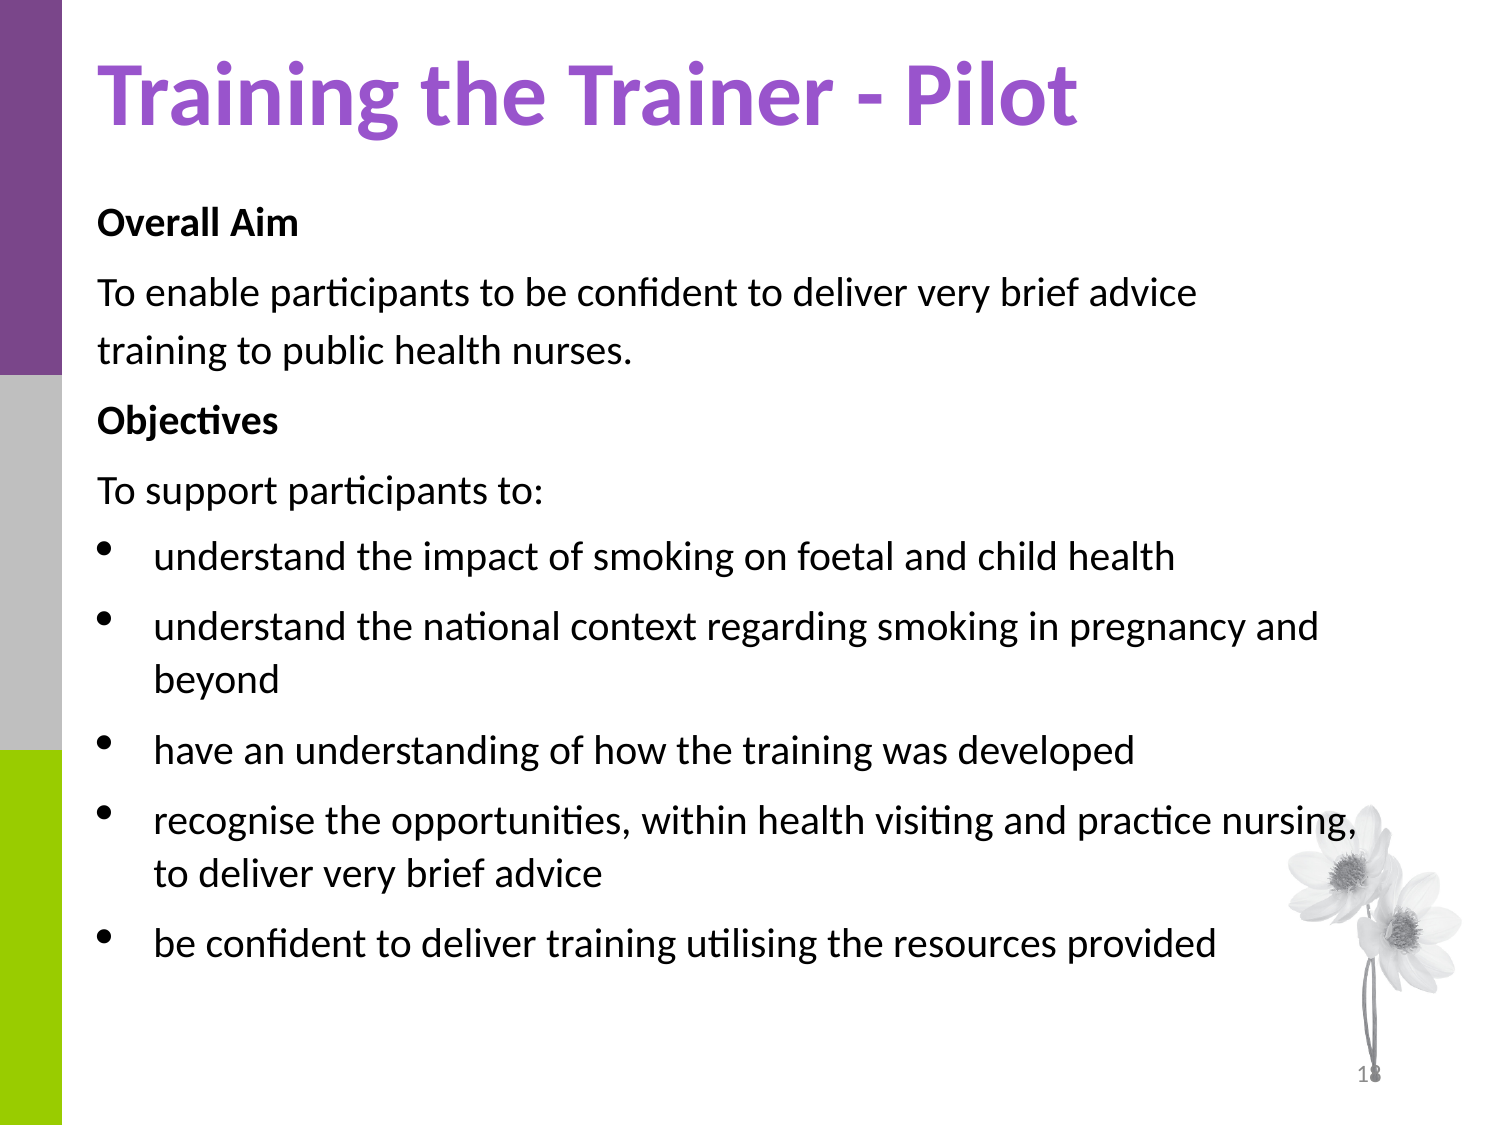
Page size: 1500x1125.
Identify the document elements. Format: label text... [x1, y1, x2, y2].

list Overall Aim To enable participants to be confident to deliver very brief advice training to public health nurses. Objectives To support participants to: understand the impact of smoking on foetal and child health understand the national context regarding smoking in pregnancy and beyond have an understanding of how the training was developed recognise the opportunities, within health visiting and practice nursing, to deliver very brief advice be confident to deliver training utilising the resources provided [82, 179, 1376, 974]
text_box Training the Trainer - Pilot [82, 12, 1251, 179]
slide_number 18 [1059, 1042, 1397, 1103]
picture [1267, 792, 1469, 1081]
